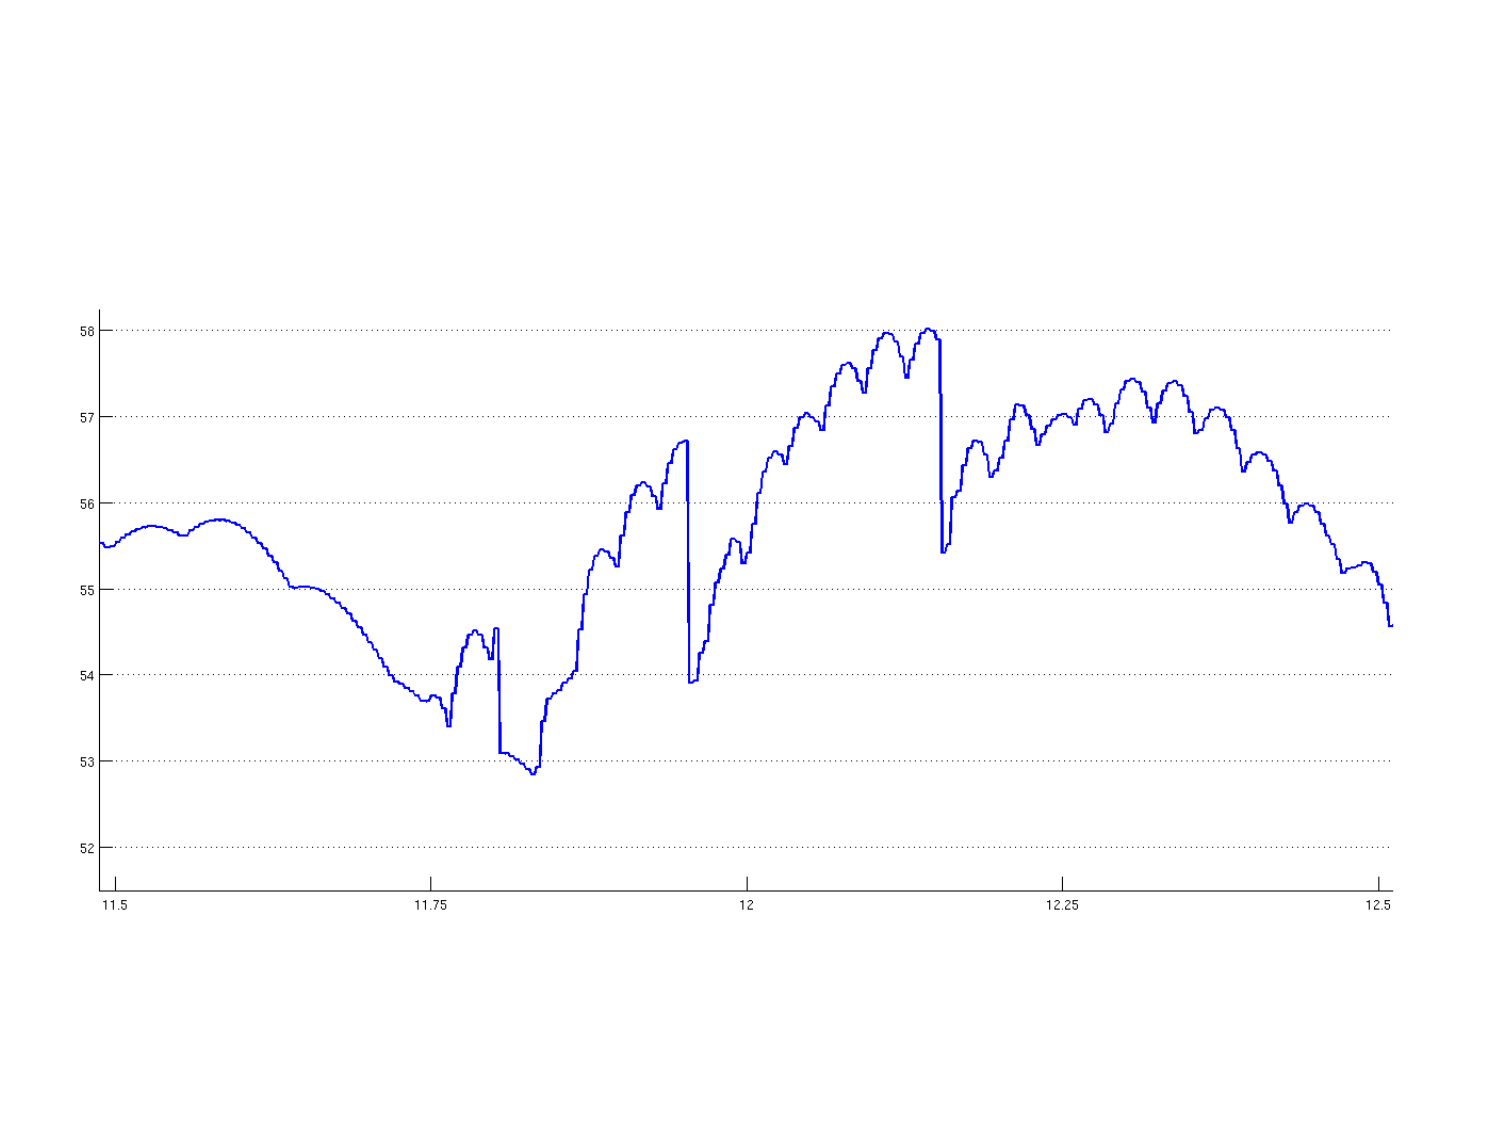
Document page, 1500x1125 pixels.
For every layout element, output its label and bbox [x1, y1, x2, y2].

picture [37, 237, 1417, 963]
